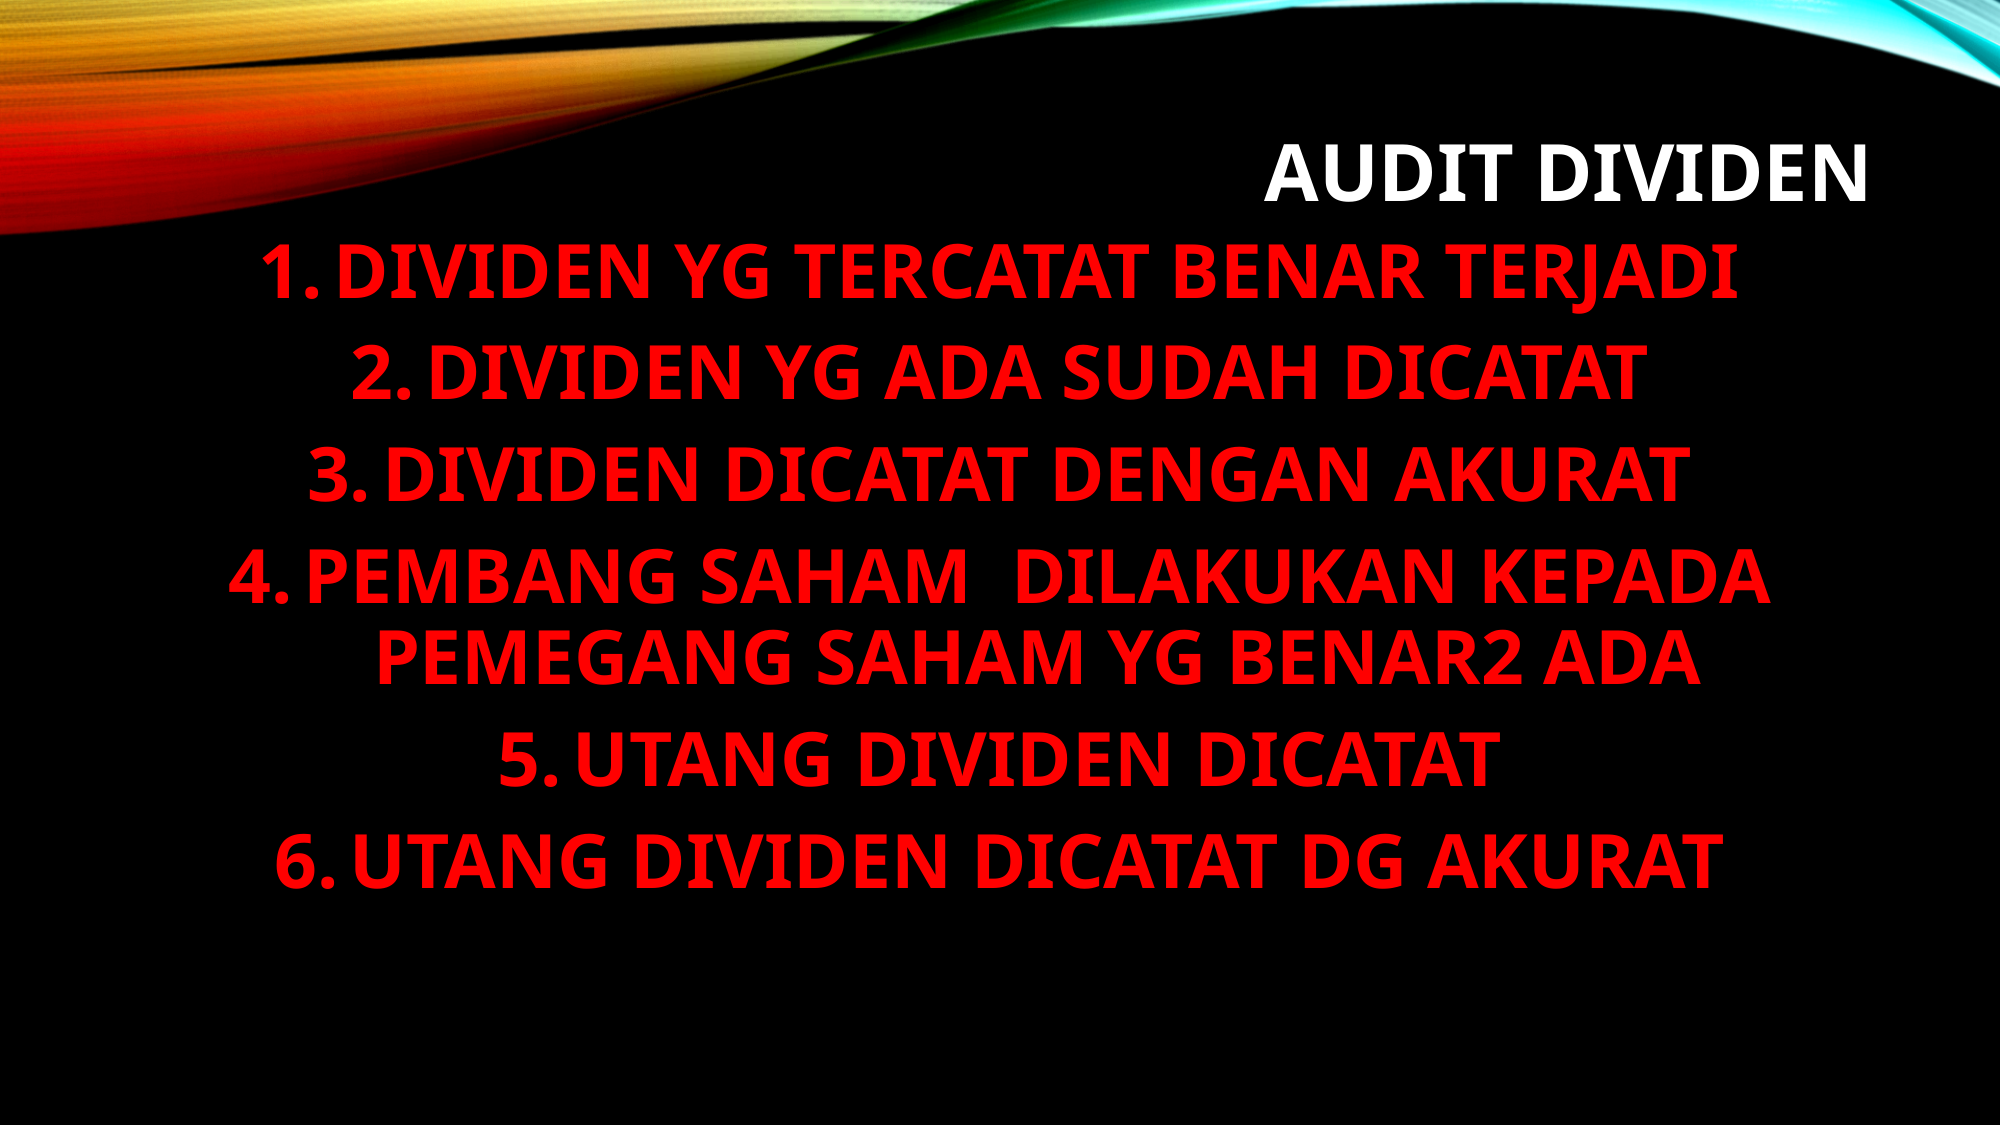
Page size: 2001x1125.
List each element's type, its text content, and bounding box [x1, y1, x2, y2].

picture [0, 0, 2000, 237]
list DIVIDEN YG TERCATAT BENAR TERJADI DIVIDEN YG ADA SUDAH DICATAT DIVIDEN DICATAT DENGAN AKURAT PEMBANG SAHAM DILAKUKAN KEPADA PEMEGANG SAHAM YG BENAR2 ADA UTANG DIVIDEN DICATAT UTANG DIVIDEN DICATAT DG AKURAT [112, 226, 1888, 1021]
title AUDIT DIVIDEN [474, 125, 1888, 226]
